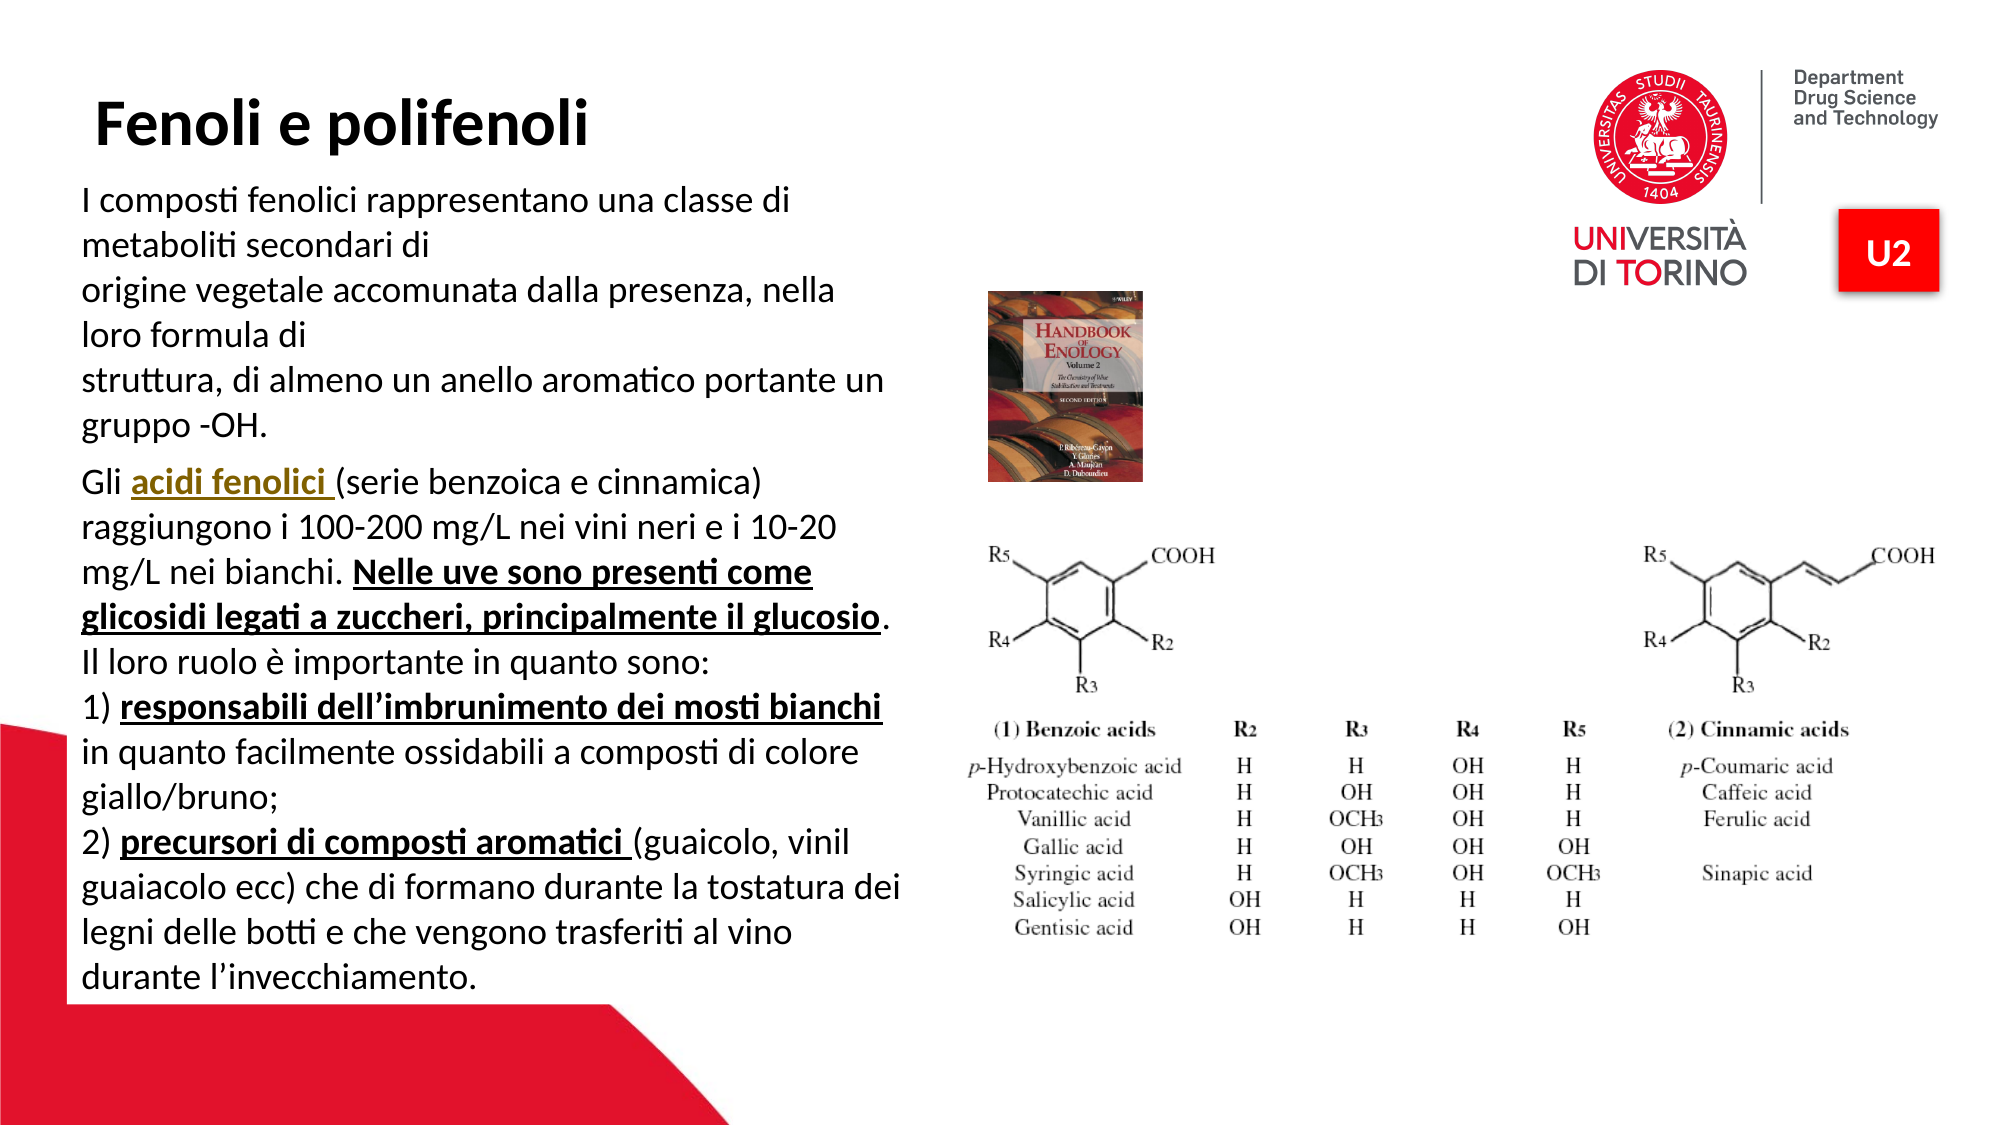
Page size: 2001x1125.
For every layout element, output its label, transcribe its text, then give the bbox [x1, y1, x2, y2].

text_box U2 [1838, 209, 1940, 292]
picture [0, 0, 2001, 1125]
text_box Fenoli e polifenoli [80, 71, 606, 166]
text_box I composti fenolici rappresentano una classe di metaboliti secondari di origine vegetale accomunata dalla presenza, nella loro formula di struttura, di almeno un anello aromatico portante un gruppo -OH. Gli acidi fenolici (serie benzoica e cinnamica) raggiungono i 100-200 mg/L nei vini neri e i 10-20 mg/L nei bianchi. Nelle uve sono presenti come glicosidi legati a zuccheri, principalmente il glucosio. Il loro ruolo è importante in quanto sono: 1) responsabili dell’imbrunimento dei mosti bianchi in quanto facilmente ossidabili a composti di colore giallo/bruno; 2) precursori di composti aromatici (guaicolo, vinil guaiacolo ecc) che di formano durante la tostatura dei legni delle botti e che vengono trasferiti al vino durante l’invecchiamento. [66, 167, 918, 1005]
